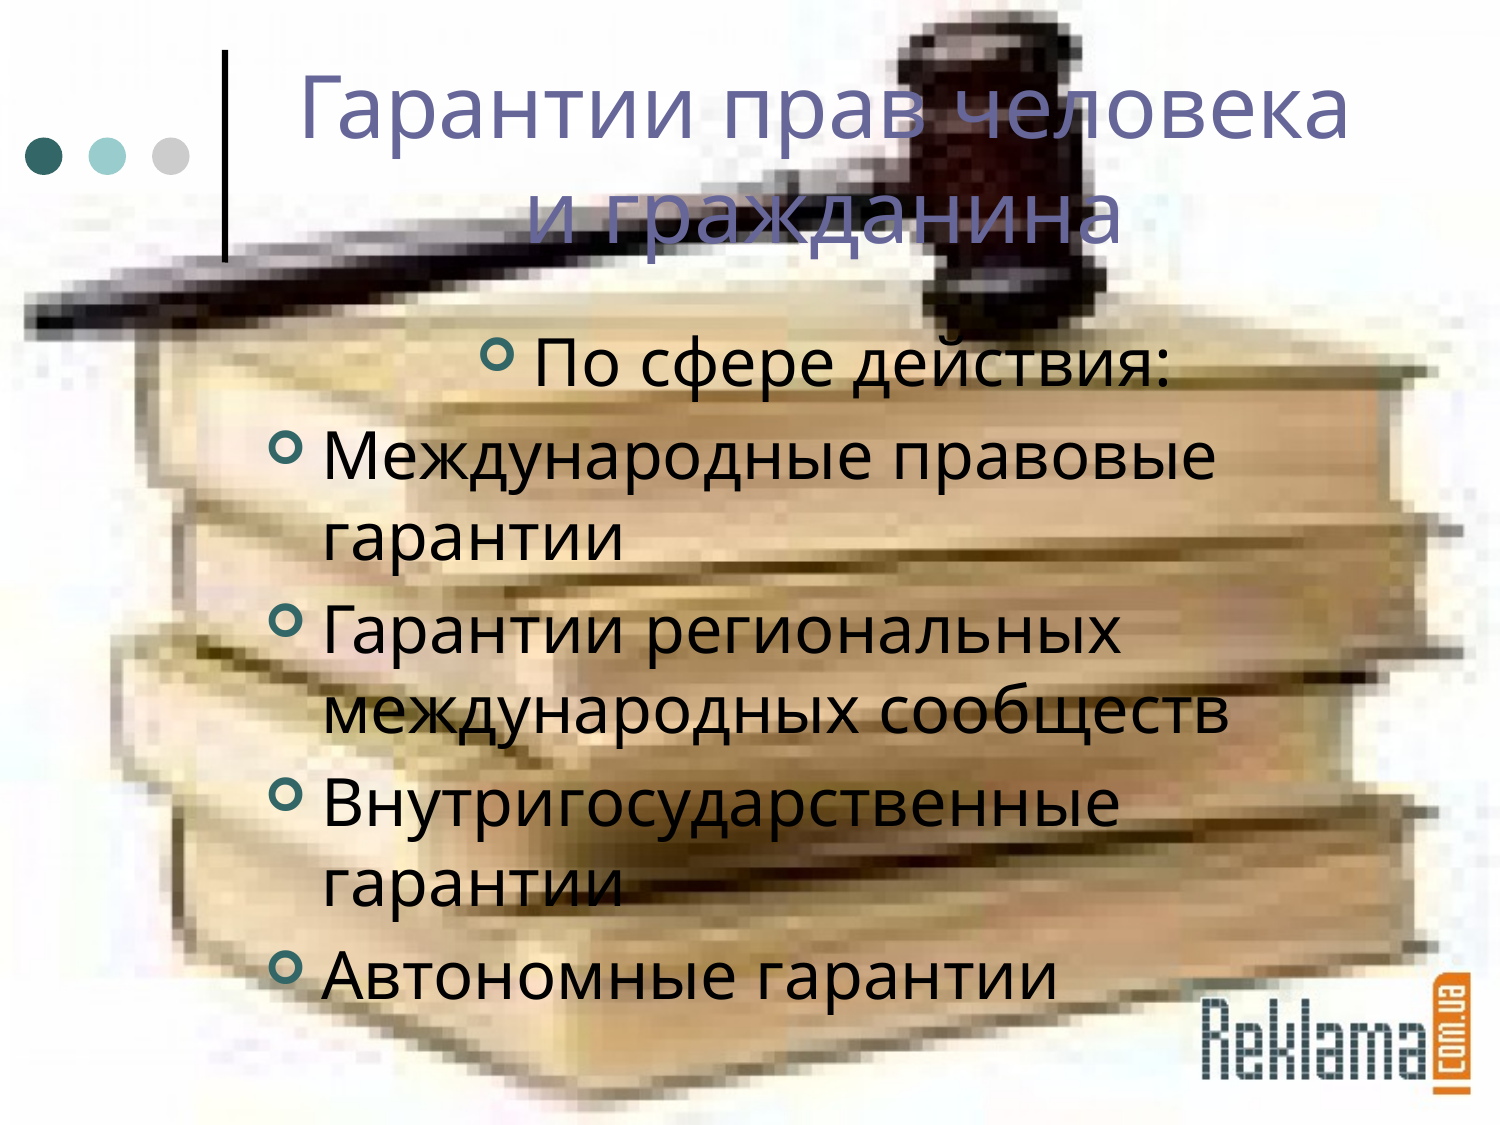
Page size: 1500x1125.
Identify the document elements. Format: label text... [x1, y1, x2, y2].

title Гарантии прав человека и гражданина [249, 31, 1400, 282]
list По сфере действия: Международные правовые гарантии Гарантии региональных международных сообществ Внутригосударственные гарантии Автономные гарантии [249, 312, 1400, 988]
picture [0, 0, 1500, 1125]
